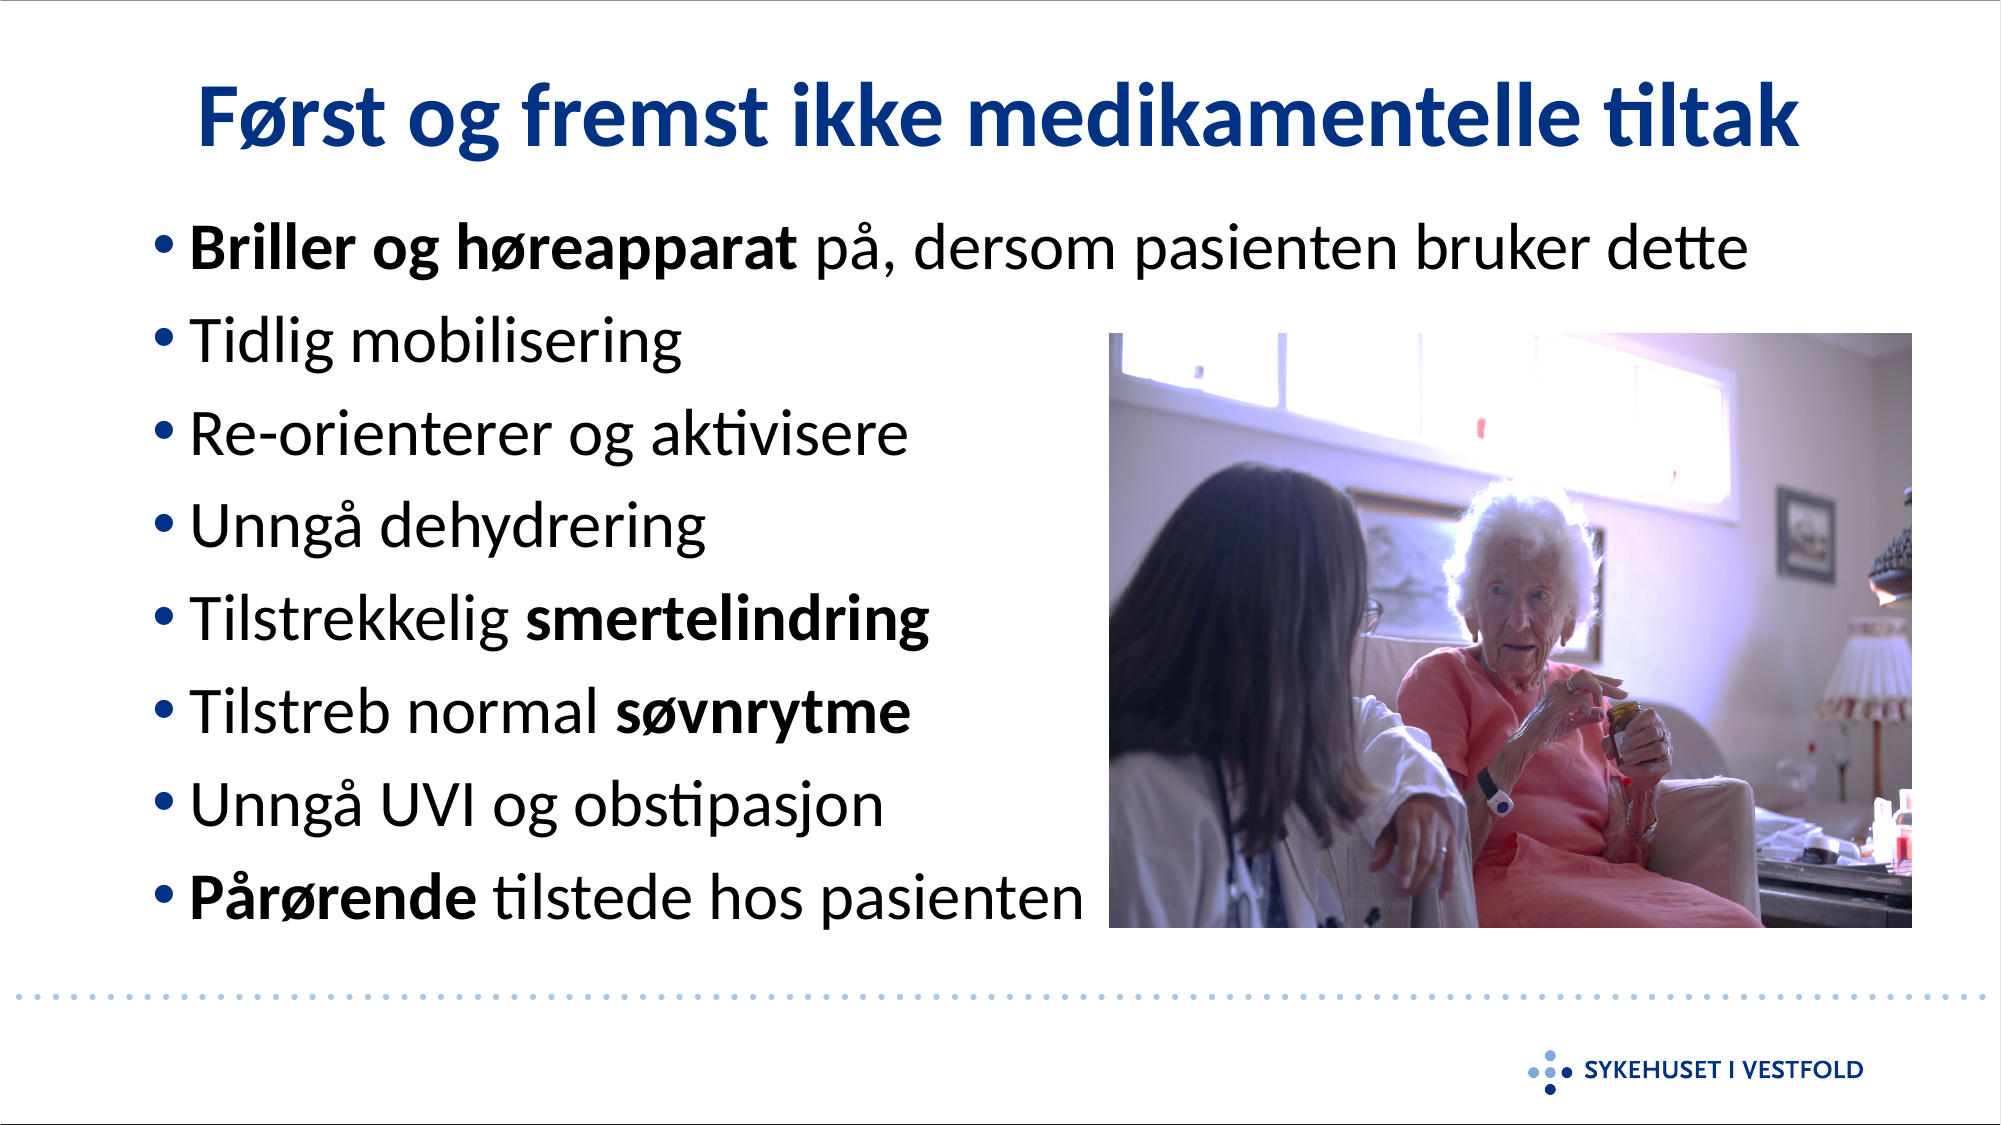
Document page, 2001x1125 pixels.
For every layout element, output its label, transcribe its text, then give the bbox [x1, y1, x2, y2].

list Briller og høreapparat på, dersom pasienten bruker dette Tidlig mobilisering Re-orienterer og aktivisere Unngå dehydrering Tilstrekkelig smertelindring Tilstreb normal søvnrytme Unngå UVI og obstipasjon Pårørende tilstede hos pasienten [137, 203, 1863, 965]
picture [0, 0, 2001, 1125]
title Først og fremst ikke medikamentelle tiltak [137, 59, 1863, 203]
